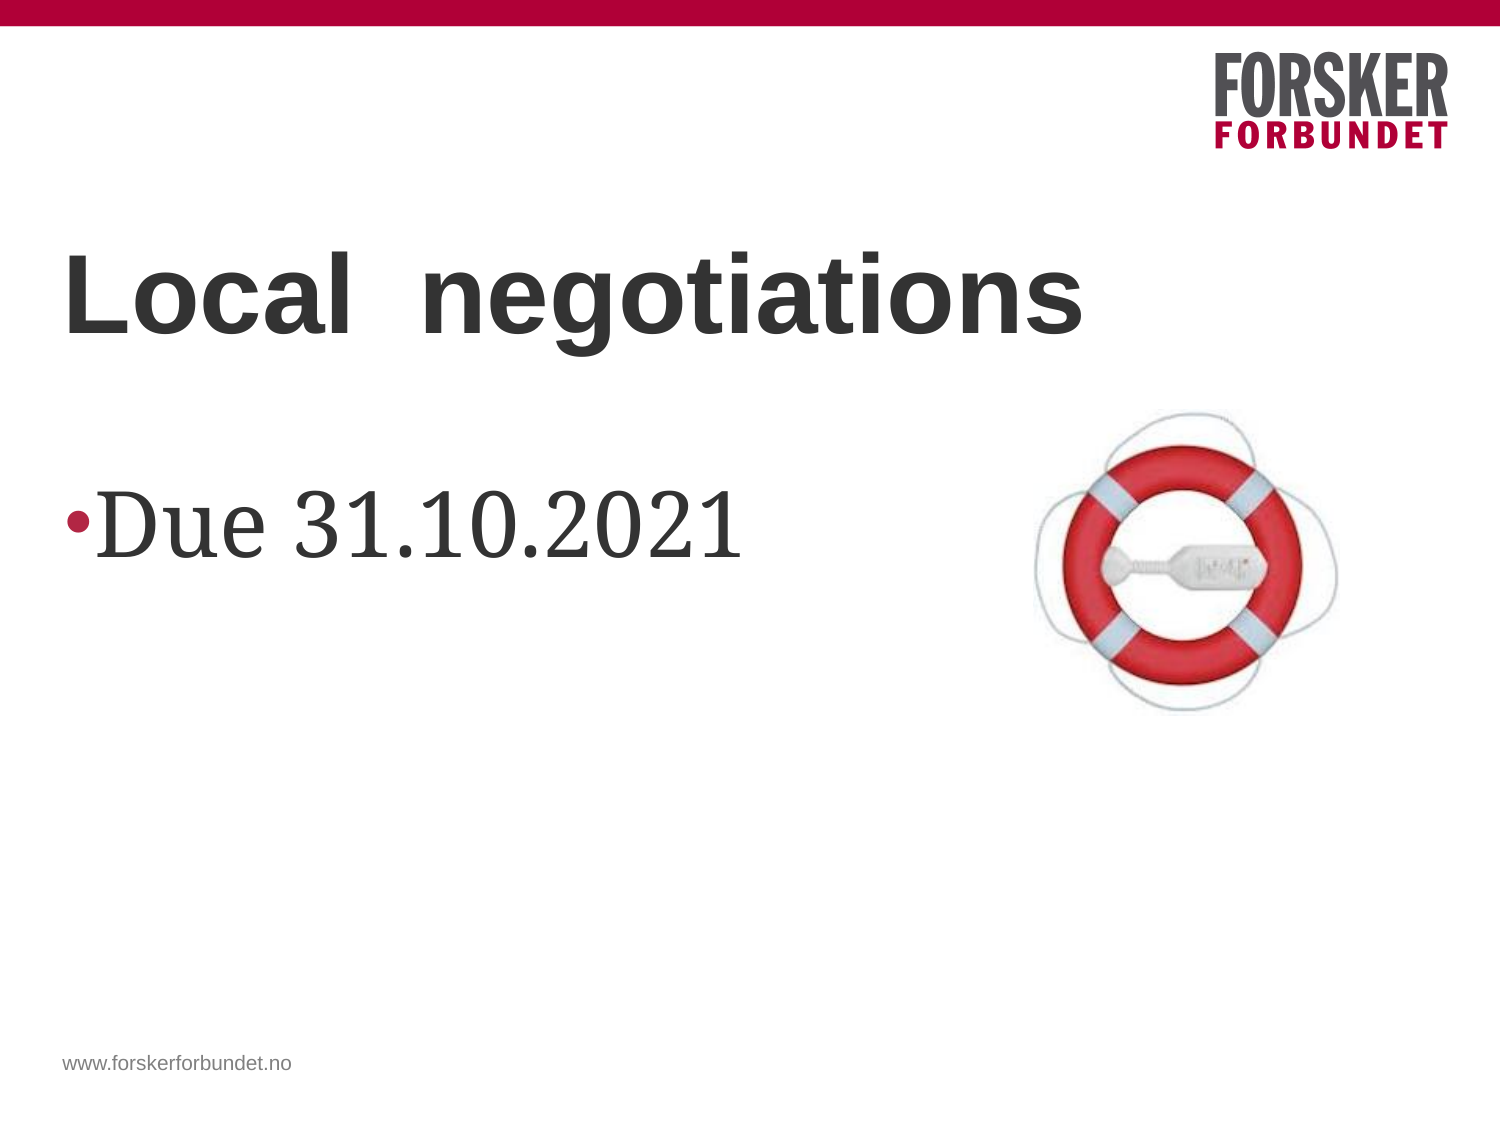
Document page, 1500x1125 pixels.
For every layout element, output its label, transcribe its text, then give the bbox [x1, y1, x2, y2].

picture [1033, 409, 1340, 716]
title Local negotiations [62, 221, 1450, 322]
footer www.forskerforbundet.no [62, 1050, 688, 1113]
picture [0, 0, 1500, 161]
list Due 31.10.2021 [62, 328, 1450, 1030]
